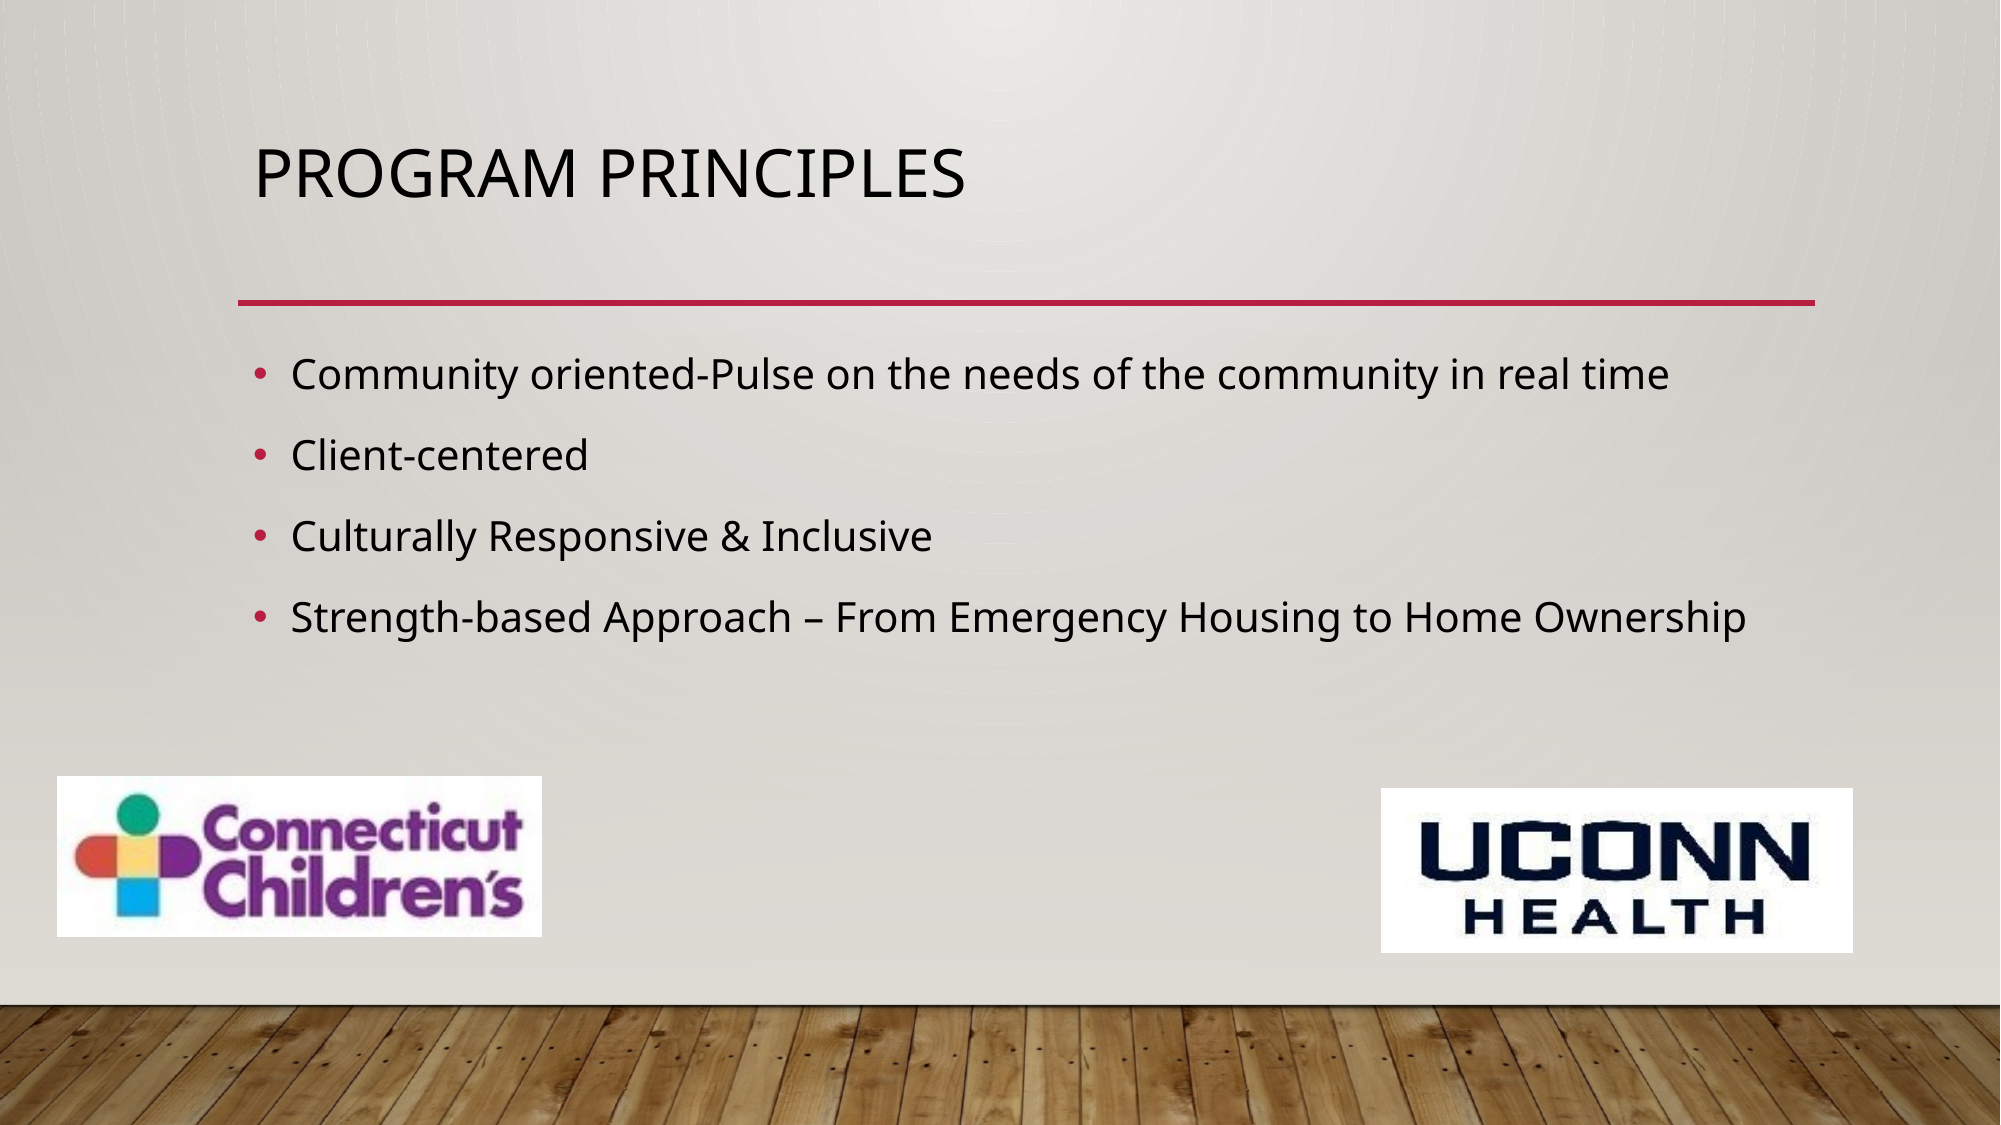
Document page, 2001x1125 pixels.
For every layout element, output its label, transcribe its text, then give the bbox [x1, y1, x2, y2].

title Program Principles [238, 131, 1814, 305]
picture [57, 776, 542, 937]
list Community oriented-Pulse on the needs of the community in real time Client-centered Culturally Responsive & Inclusive Strength-based Approach – From Emergency Housing to Home Ownership [238, 330, 1814, 953]
picture [0, 1005, 2000, 1125]
picture [1381, 788, 1853, 953]
